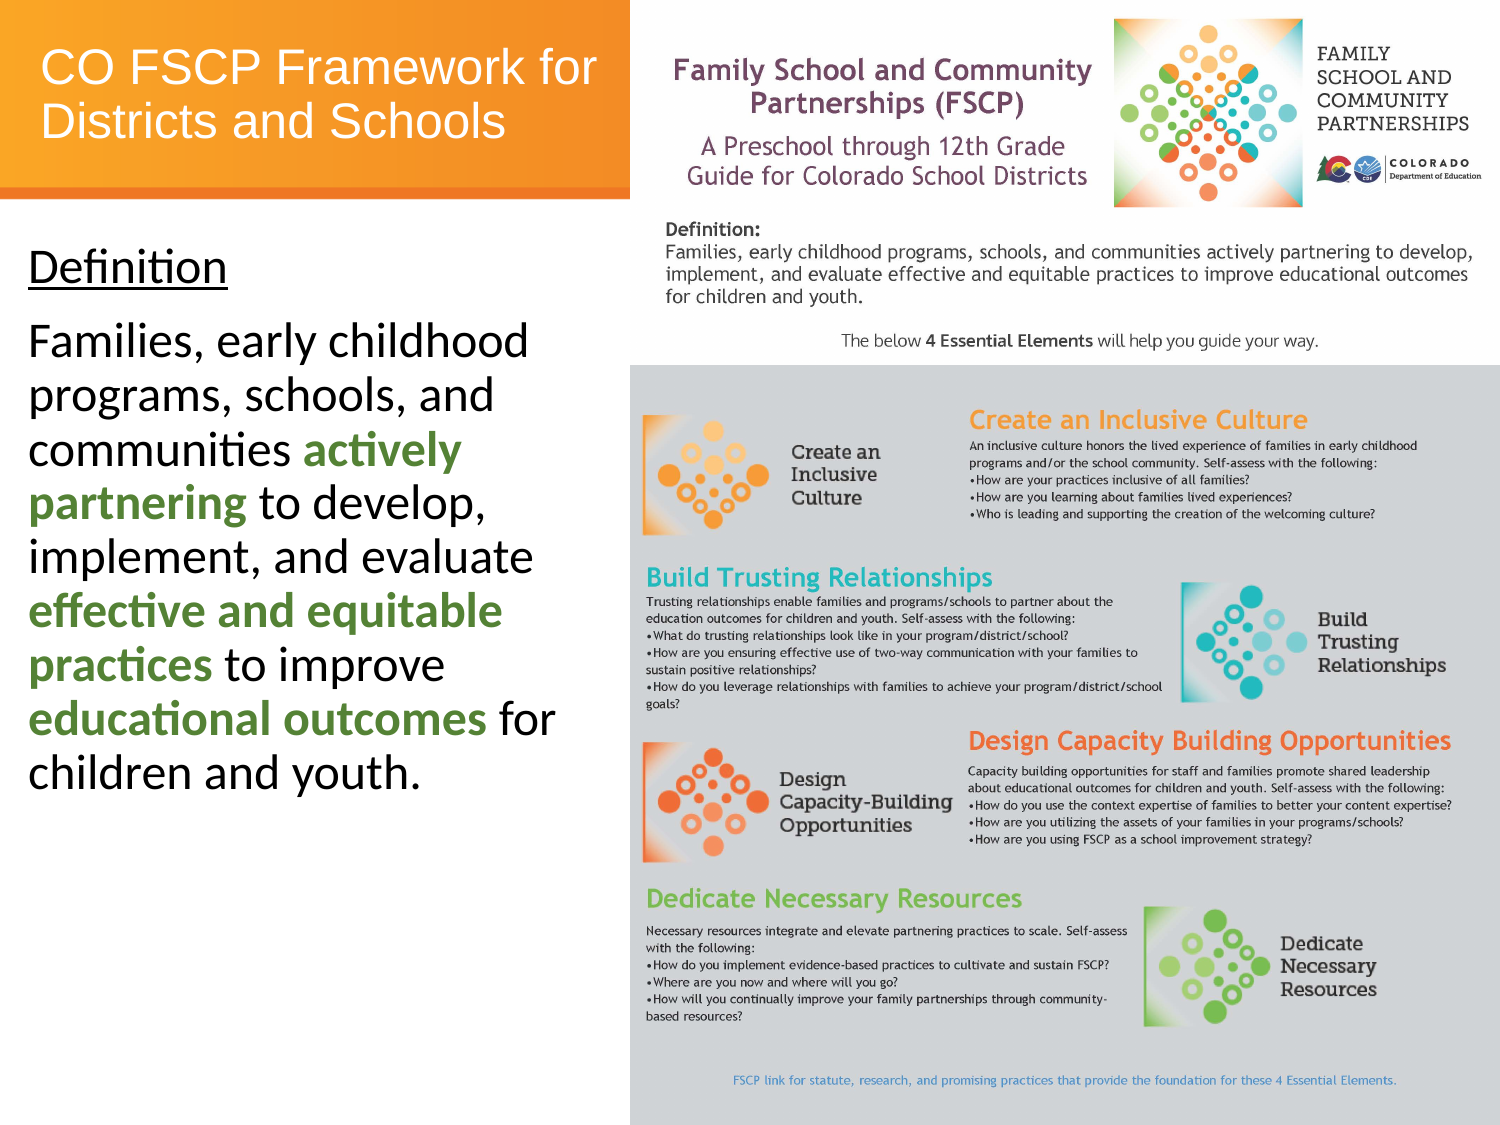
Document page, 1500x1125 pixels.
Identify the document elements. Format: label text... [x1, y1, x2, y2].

title CO FSCP Framework for Districts and Schools [40, 41, 625, 166]
picture [0, 0, 1500, 1125]
list Definition Families, early childhood programs, schools, and communities actively partnering to develop, implement, and evaluate effective and equitable practices to improve educational outcomes for children and youth. [15, 239, 606, 846]
